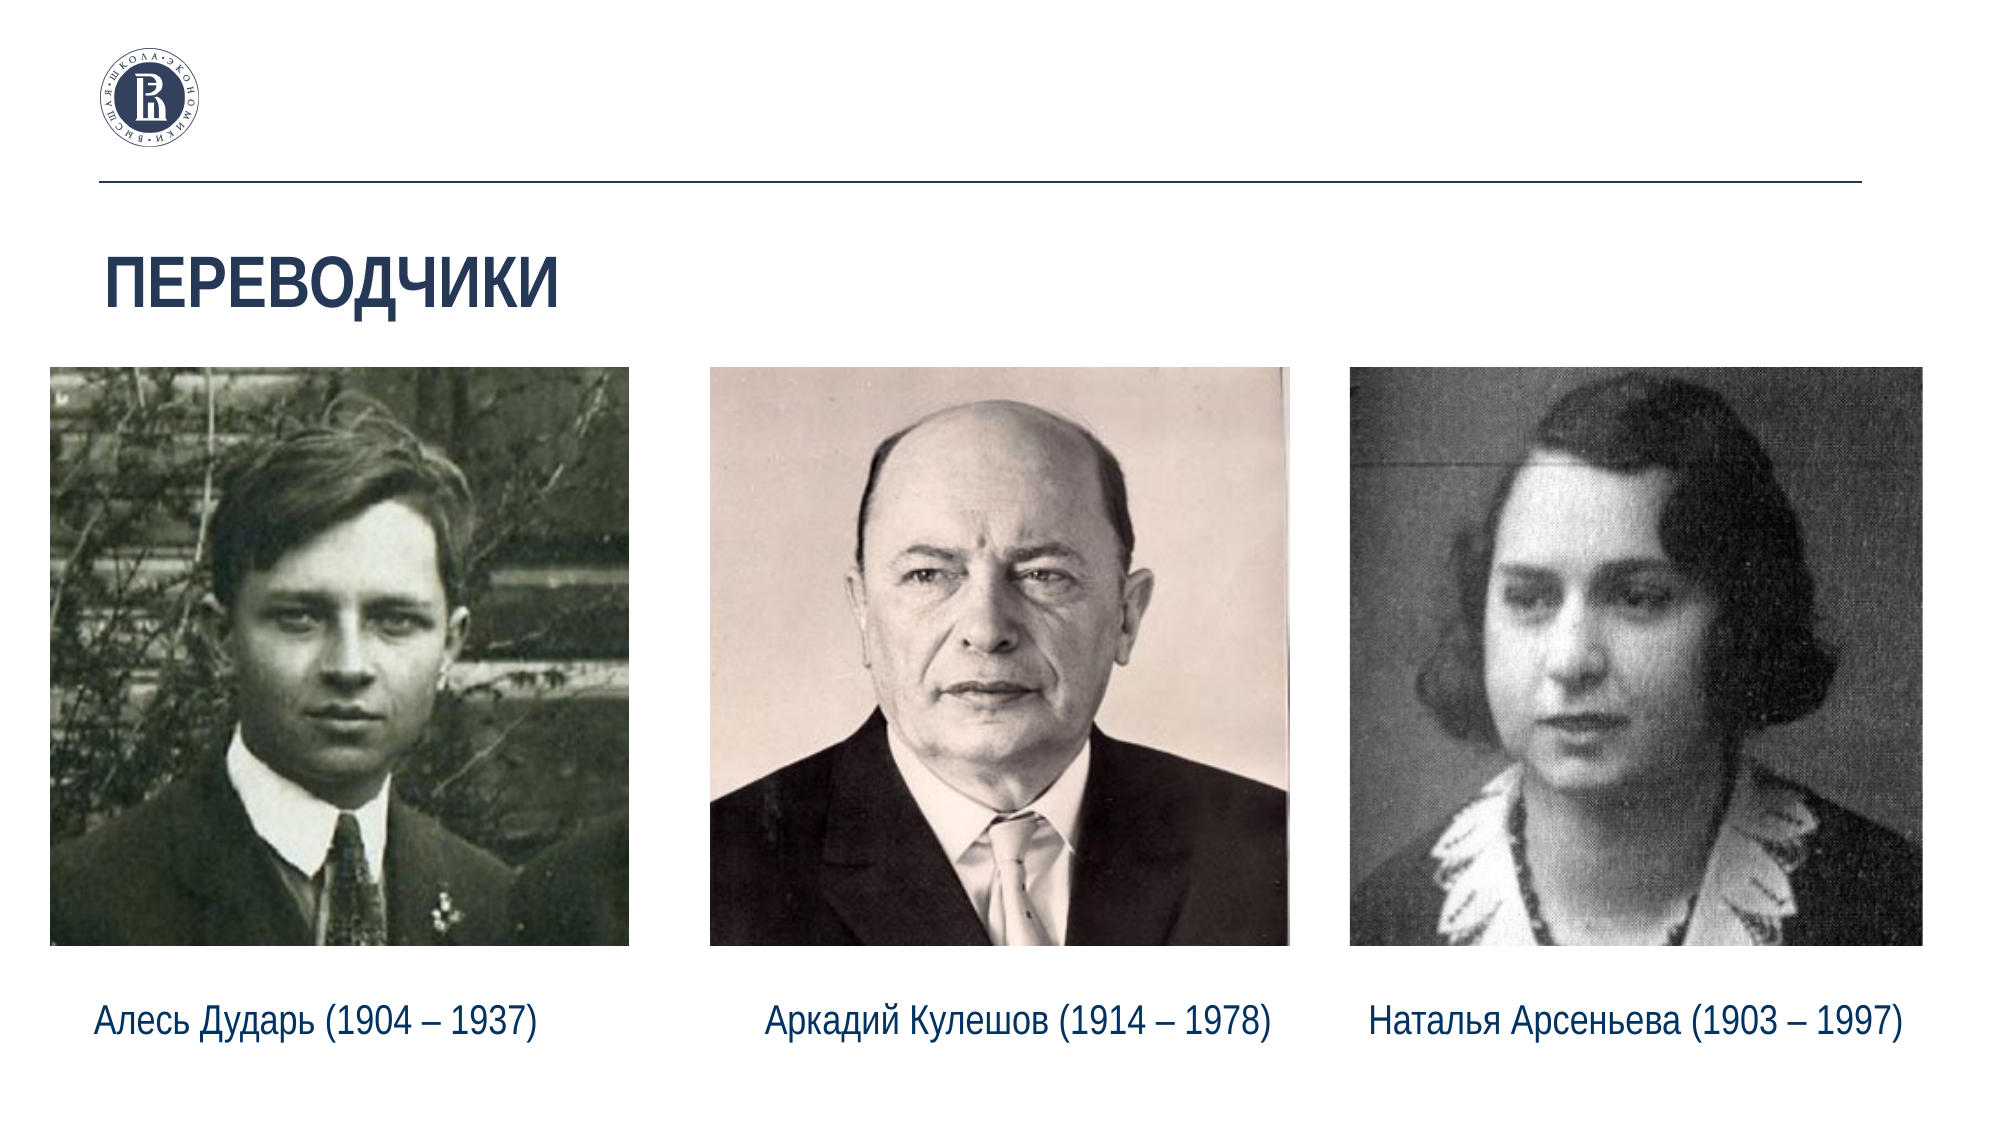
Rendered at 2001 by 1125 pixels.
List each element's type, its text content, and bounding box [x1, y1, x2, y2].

text_box Переводчики [98, 228, 1417, 419]
picture [100, 48, 199, 147]
text_box Алесь Дударь (1904 – 1937) [0, 980, 530, 1055]
picture [1349, 367, 1923, 946]
picture [50, 367, 629, 946]
picture [710, 367, 1290, 946]
text_box Аркадий Кулешов (1914 – 1978) [530, 980, 1148, 1055]
text_box Наталья Арсеньева (1903 – 1997) [1148, 980, 2000, 1055]
